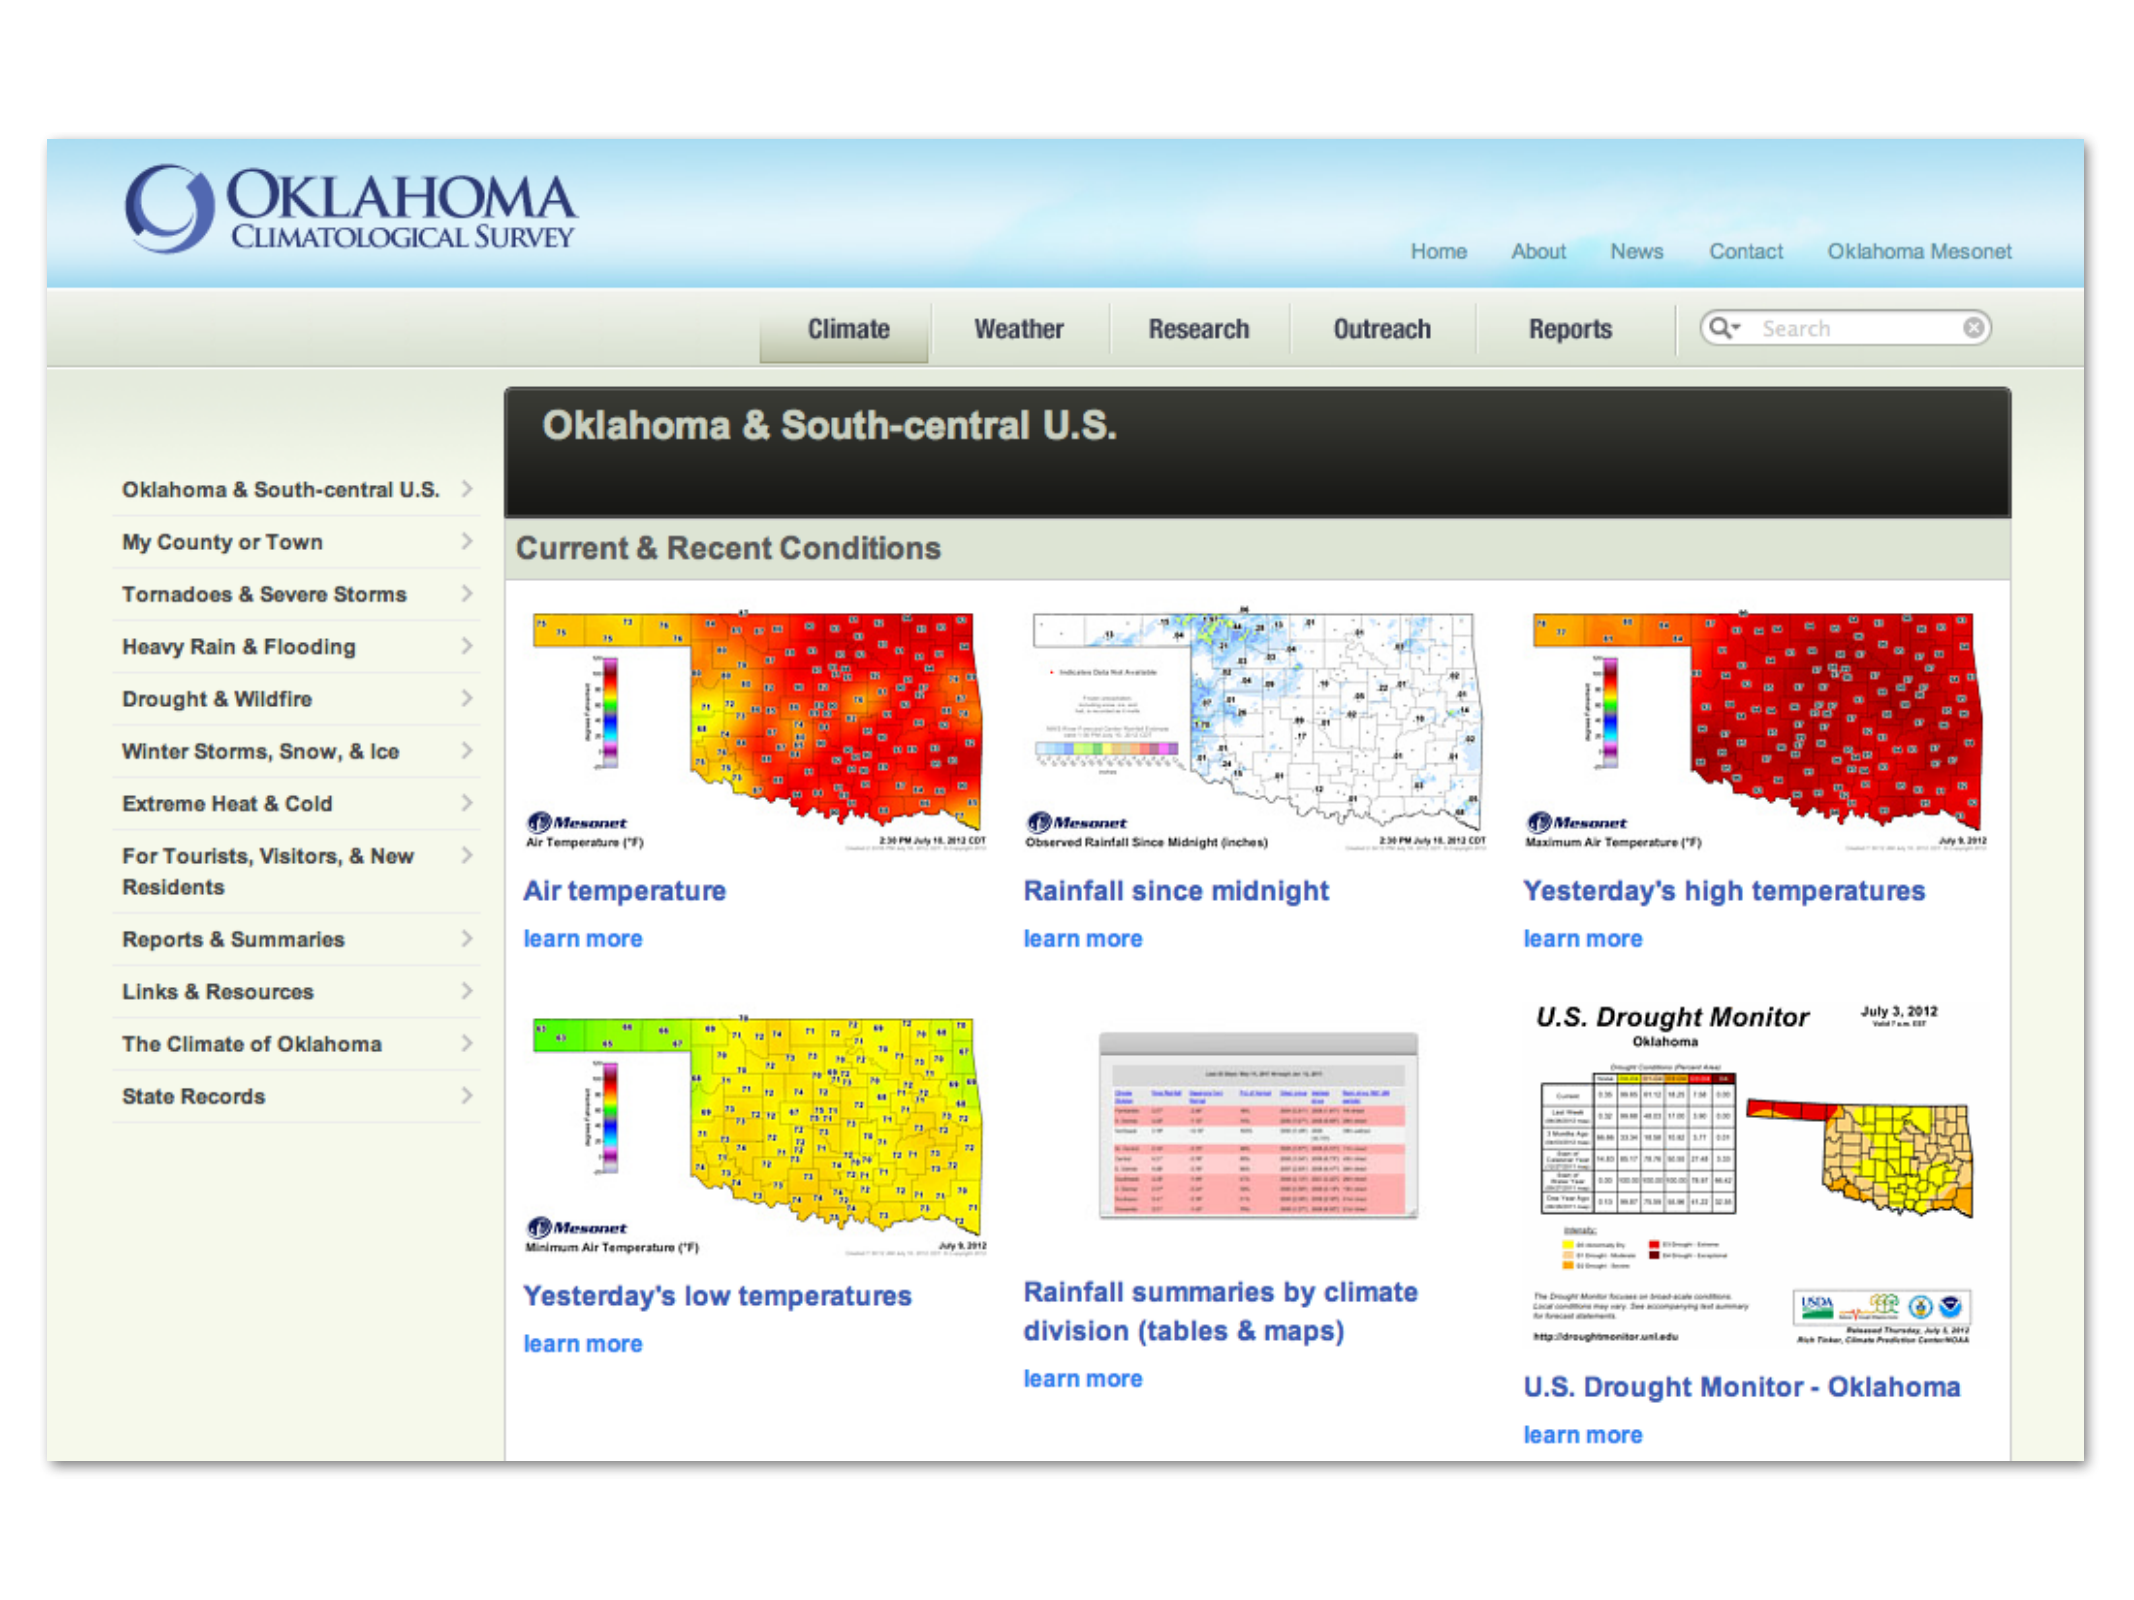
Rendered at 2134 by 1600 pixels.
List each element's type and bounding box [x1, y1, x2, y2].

picture [47, 139, 2084, 1461]
